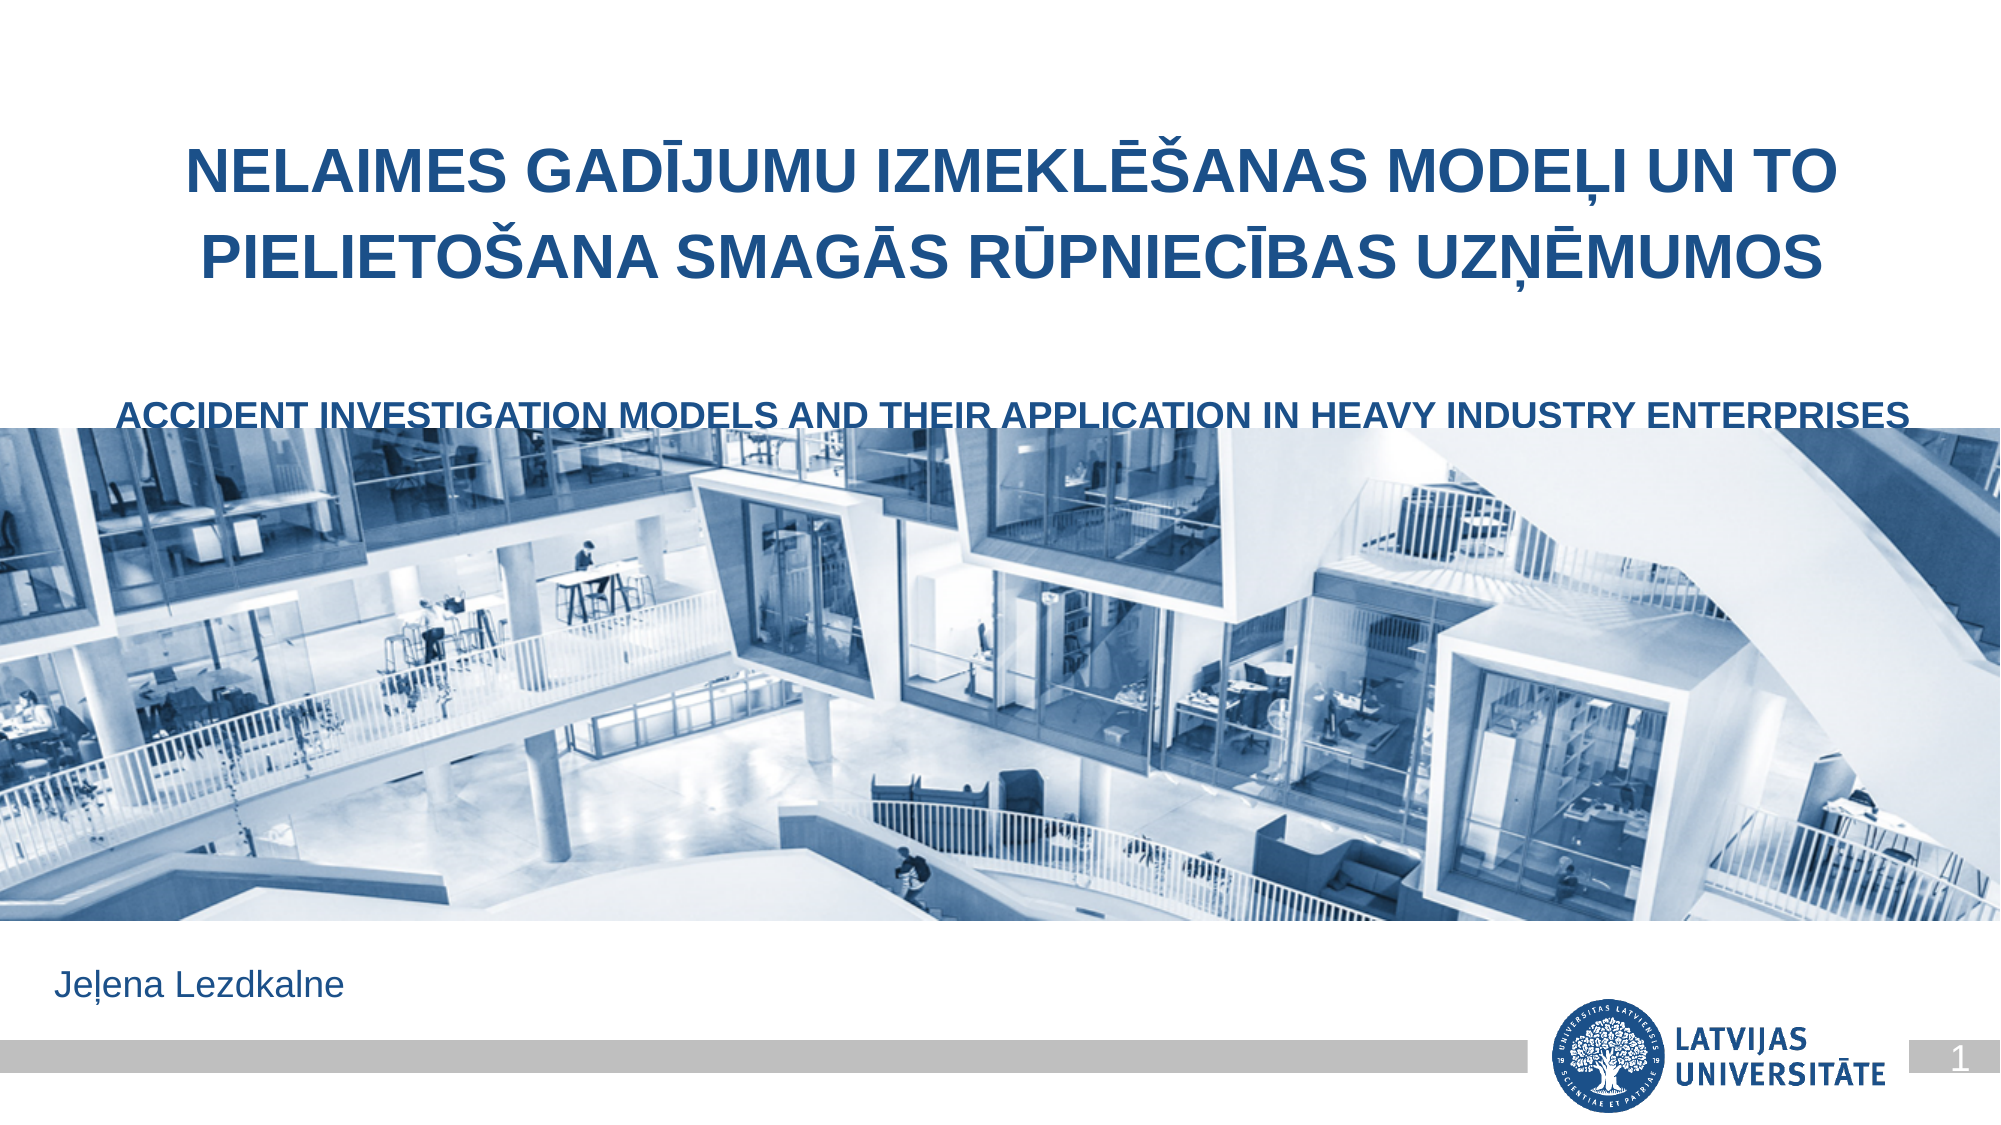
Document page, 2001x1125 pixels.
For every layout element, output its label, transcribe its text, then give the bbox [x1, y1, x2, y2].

picture [1552, 999, 1885, 1113]
text_box Jeļena Lezdkalne [39, 952, 1099, 1013]
slide_number 1 [1910, 1026, 2000, 1081]
picture [0, 428, 2000, 921]
text_box NELAIMES GADĪJUMU IZMEKLĒŠANAS MODEĻI UN TO PIELIETOŠANA SMAGĀS RŪPNIECĪBAS UZŅĒMUMOS ACCIDENT INVESTIGATION MODELS AND THEIR APPLICATION IN HEAVY INDUSTRY ENTERPRISES [39, 111, 1988, 428]
